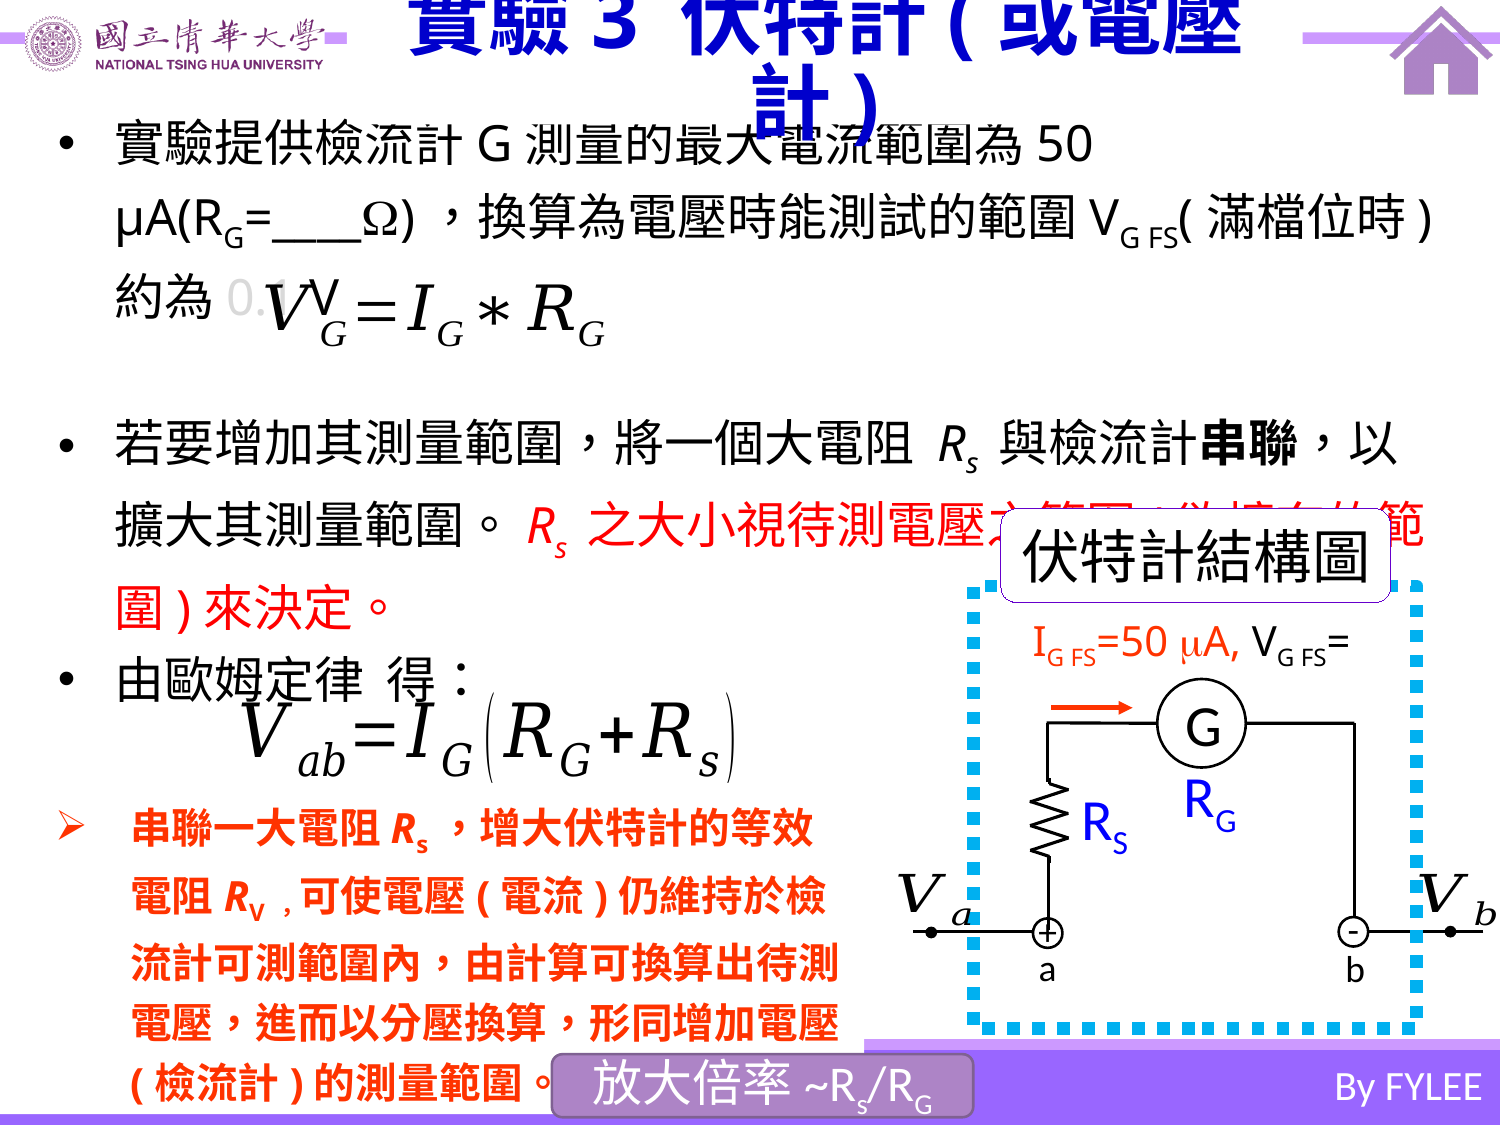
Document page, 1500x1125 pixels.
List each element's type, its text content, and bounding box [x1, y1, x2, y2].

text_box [894, 508, 1499, 1030]
picture [25, 13, 325, 74]
text_box 串聯一大電阻Rs，增大伏特計的等效電阻RV，可使電壓(電流)仍維持於檢流計可測範圍內，由計算可換算出待測電壓，進而以分壓換算，形同增加電壓(檢流計)的測量範圍。 [0, 782, 865, 1115]
text_box 放大倍率~Rs/RG [550, 1052, 975, 1119]
title 實驗3 伏特計(或電壓計) [346, 7, 1303, 125]
picture [1382, 0, 1500, 109]
